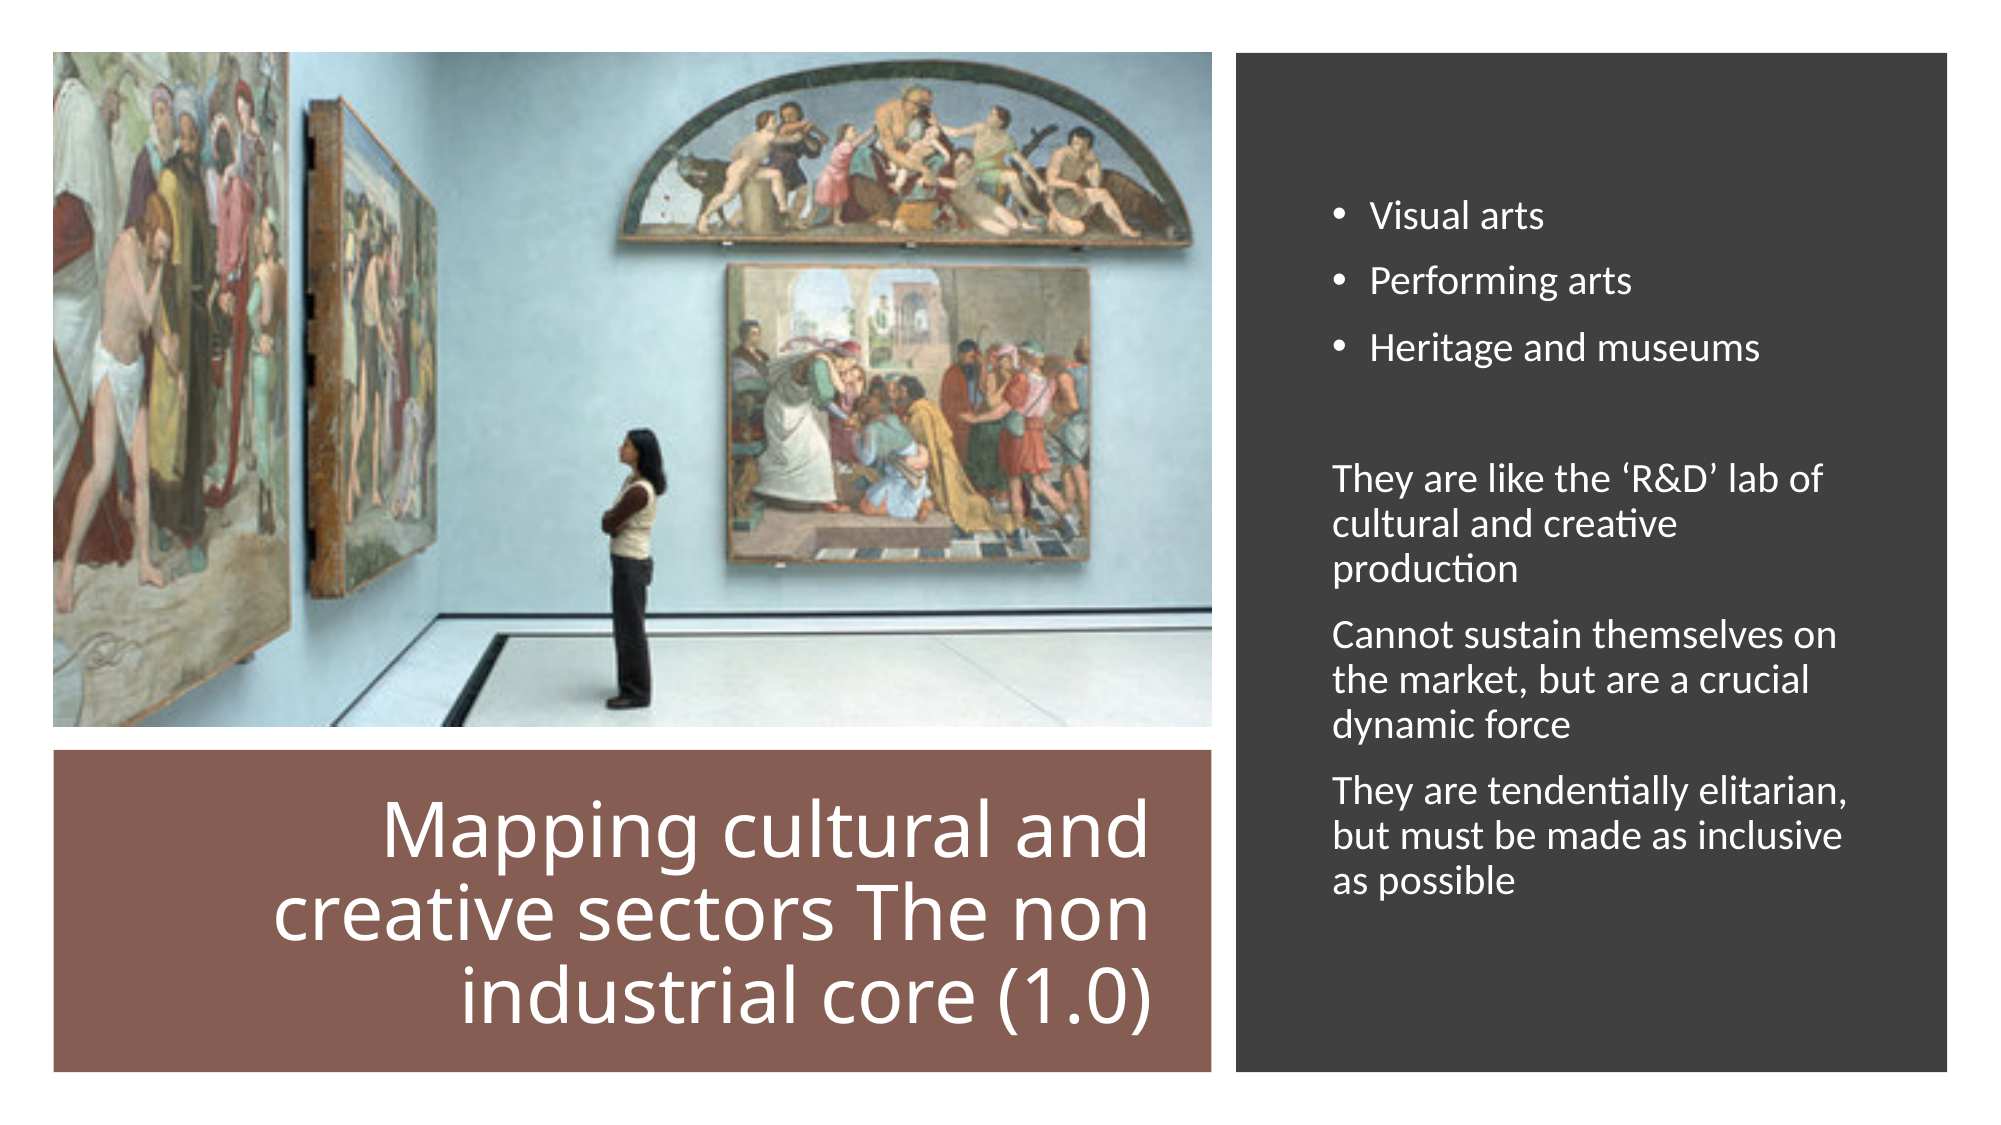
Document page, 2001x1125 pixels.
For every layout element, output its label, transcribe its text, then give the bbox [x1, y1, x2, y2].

title Mapping cultural and creative sectors The non industrial core (1.0) [85, 782, 1168, 1049]
text_box [53, 749, 1212, 1073]
list Visual arts Performing arts Heritage and museums They are like the ‘R&D’ lab of cultural and creative production Cannot sustain themselves on the market, but are a crucial dynamic force They are tendentially elitarian, but must be made as inclusive as possible [1317, 150, 1879, 947]
text_box [1235, 52, 1948, 1073]
picture [53, 52, 1212, 727]
